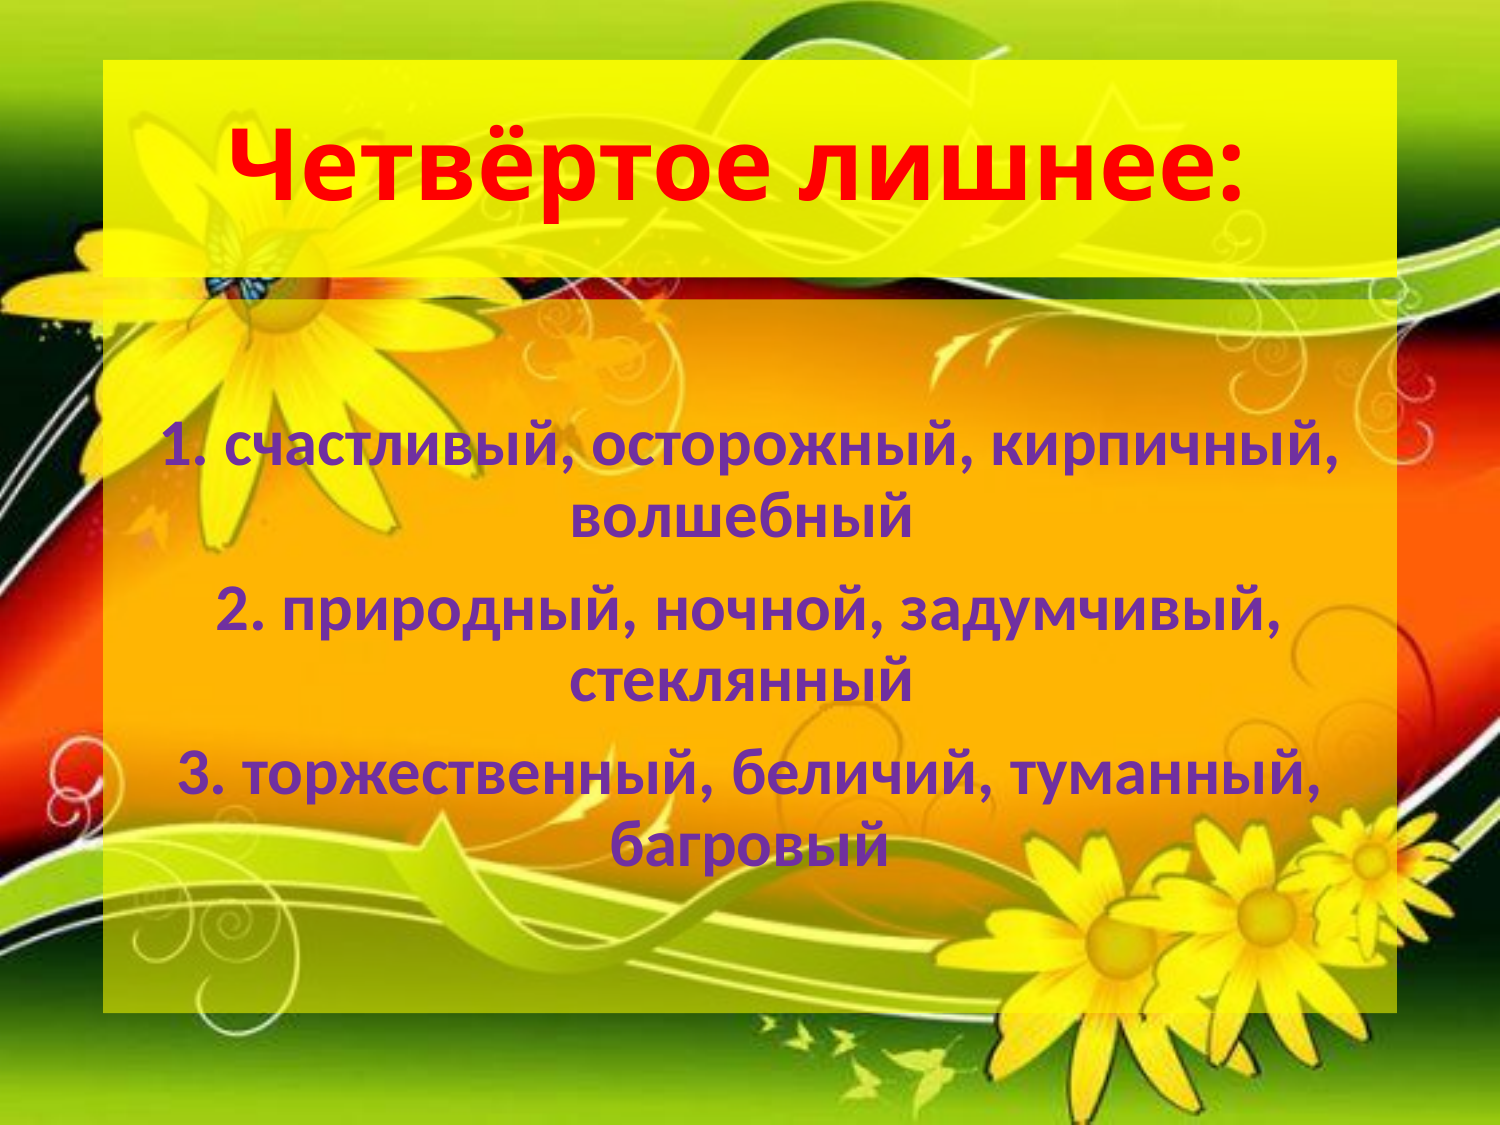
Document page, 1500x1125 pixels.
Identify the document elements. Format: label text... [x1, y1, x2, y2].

picture [0, 0, 1500, 1125]
list 1. счастливый, осторожный, кирпичный, волшебный 2. природный, ночной, задумчивый, стеклянный 3. торжественный, беличий, туманный, багровый [103, 299, 1397, 1014]
title Четвёртое лишнее: [103, 59, 1397, 278]
